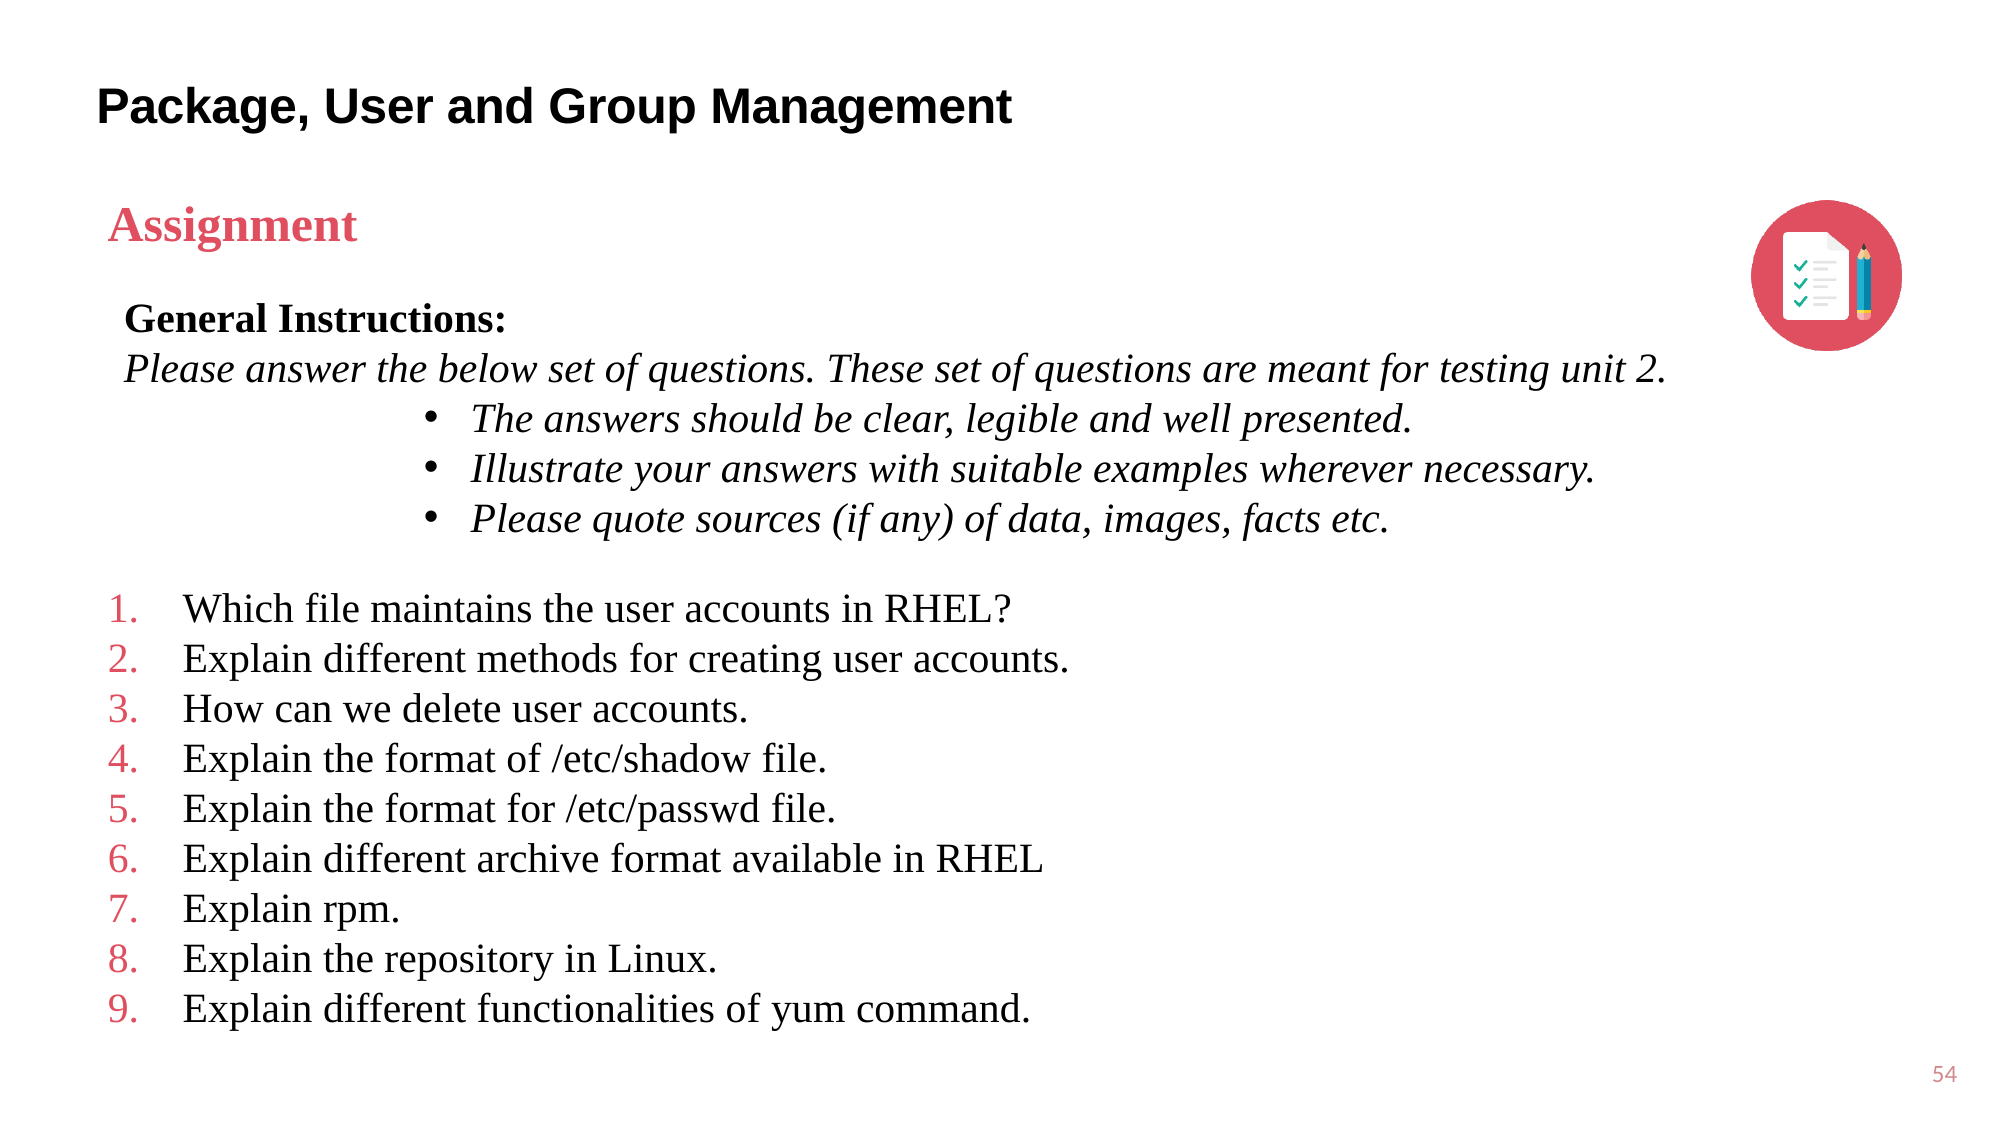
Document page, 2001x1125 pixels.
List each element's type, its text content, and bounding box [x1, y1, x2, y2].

text_box Assignment General Instructions: Please answer the below set of questions. These set of questions are meant for testing unit 2. The answers should be clear, legible and well presented. Illustrate your answers with suitable examples wherever necessary. Please quote sources (if any) of data, images, facts etc. Which file maintains the user accounts in RHEL? Explain different methods for creating user accounts. How can we delete user accounts. Explain the format of /etc/shadow file. Explain the format for /etc/passwd file. Explain different archive format available in RHEL Explain rpm. Explain the repository in Linux. Explain different functionalities of yum command. [33, 183, 1976, 1103]
text_box Package, User and Group Management [79, 66, 1761, 152]
picture [1751, 200, 1902, 351]
